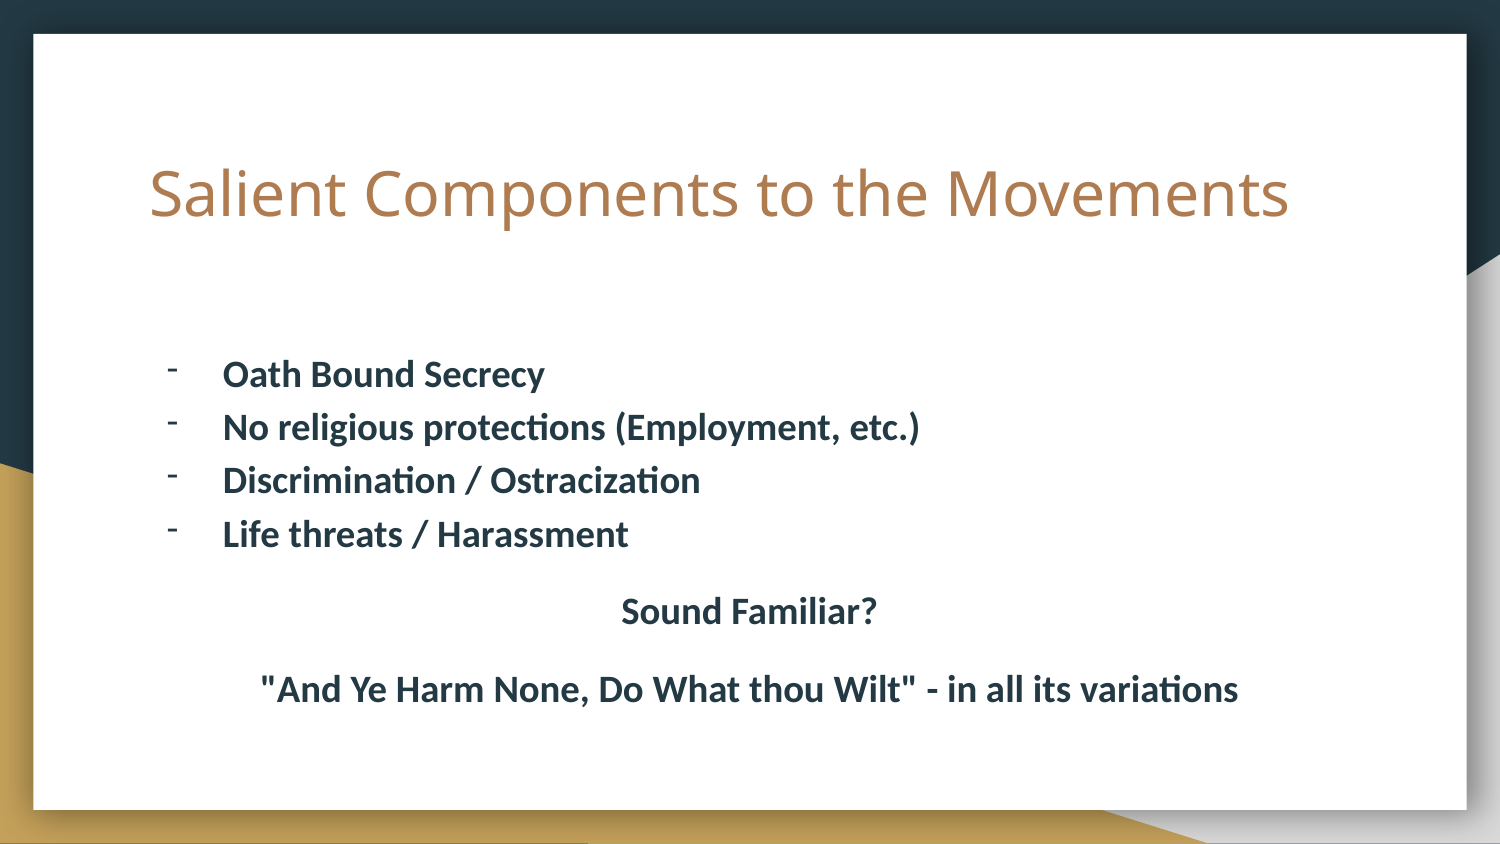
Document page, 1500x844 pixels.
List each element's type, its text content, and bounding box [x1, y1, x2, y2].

title Salient Components to the Movements [134, 138, 1366, 296]
list Oath Bound Secrecy No religious protections (Employment, etc.) Discrimination / Ostracization Life threats / Harassment Sound Familiar? "And Ye Harm None, Do What thou Wilt" - in all its variations [134, 326, 1366, 729]
